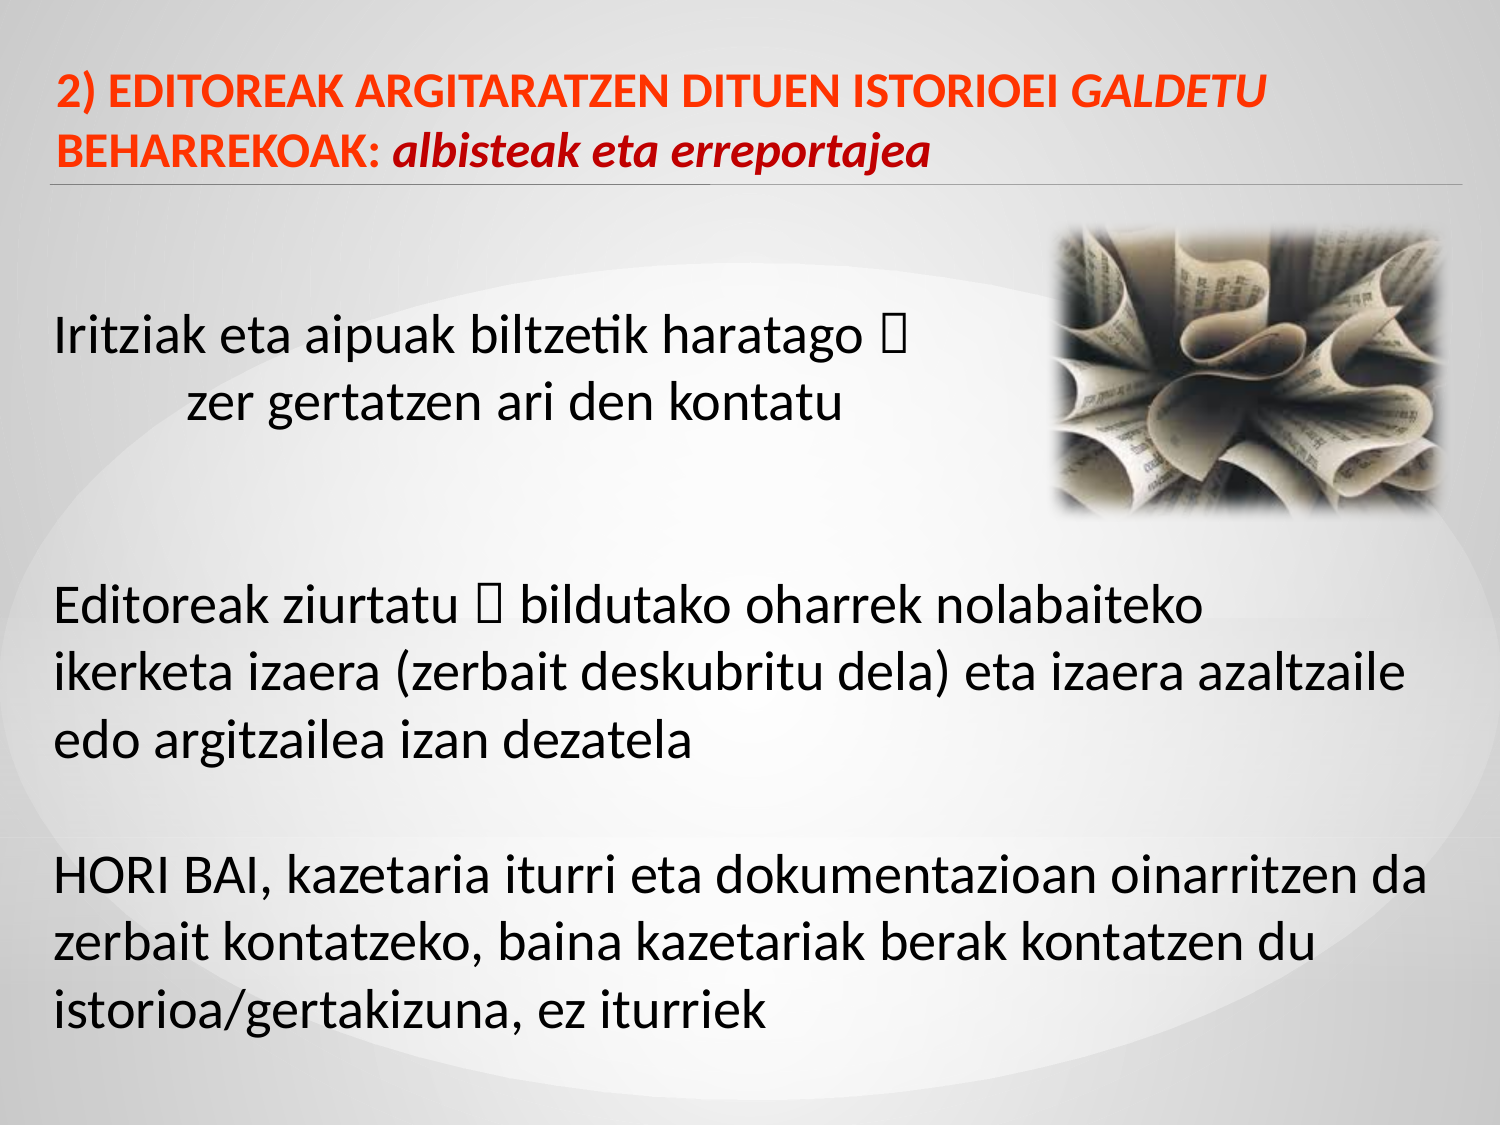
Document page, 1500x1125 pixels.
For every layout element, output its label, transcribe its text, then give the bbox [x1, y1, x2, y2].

picture [1045, 219, 1452, 524]
text_box 2) EDITOREAK ARGITARATZEN DITUEN ISTORIOEI GALDETU BEHARREKOAK: albisteak eta erreportajea [41, 49, 1382, 185]
text_box Iritziak eta aipuak biltzetik haratago  zer gertatzen ari den kontatu Editoreak ziurtatu  bildutako oharrek nolabaiteko ikerketa izaera (zerbait deskubritu dela) eta izaera azaltzaile edo argitzailea izan dezatela HORI BAI, kazetaria iturri eta dokumentazioan oinarritzen da zerbait kontatzeko, baina kazetariak berak kontatzen du istorioa/gertakizuna, ez iturriek [38, 222, 1483, 1047]
